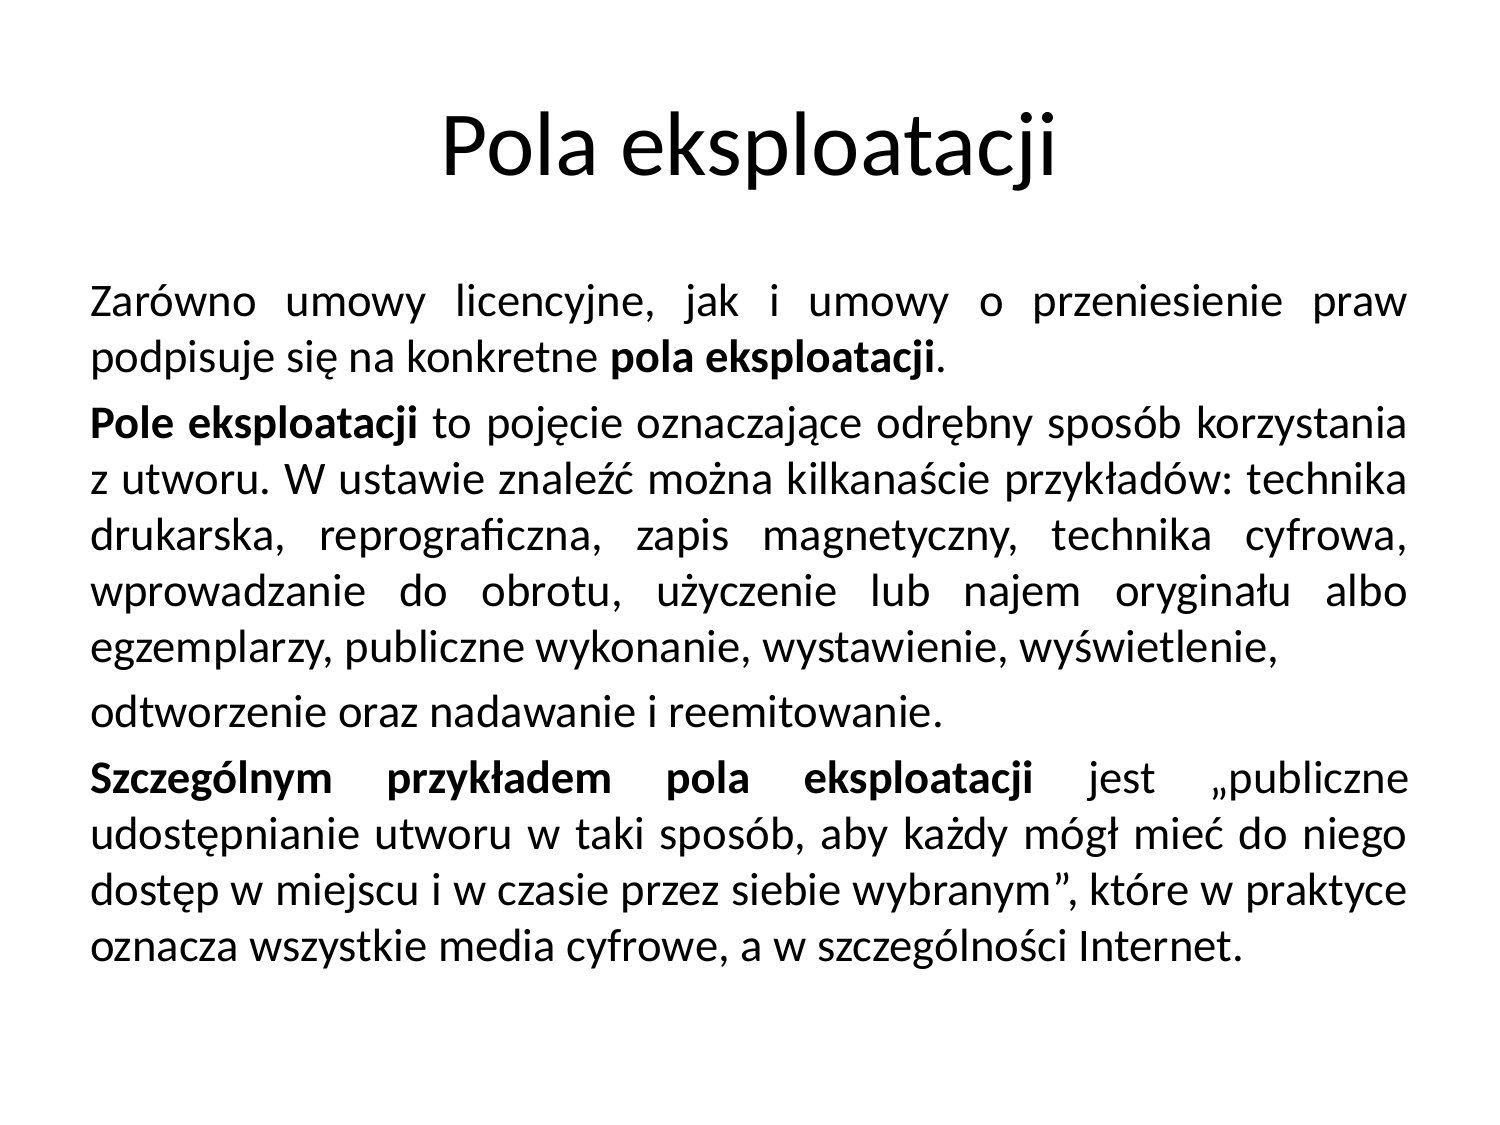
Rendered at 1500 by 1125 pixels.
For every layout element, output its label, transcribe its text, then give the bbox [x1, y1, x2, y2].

title Pola eksploatacji [75, 45, 1425, 233]
list Zarówno umowy licencyjne, jak i umowy o przeniesienie praw podpisuje się na konkretne pola eksploatacji. Pole eksploatacji to pojęcie oznaczające odrębny sposób korzystania z utworu. W ustawie znaleźć można kilkanaście przykładów: technika drukarska, reprograficzna, zapis magnetyczny, technika cyfrowa, wprowadzanie do obrotu, użyczenie lub najem oryginału albo egzemplarzy, publiczne wykonanie, wystawienie, wyświetlenie, odtworzenie oraz nadawanie i reemitowanie. Szczególnym przykładem pola eksploatacji jest „publiczne udostępnianie utworu w taki sposób, aby każdy mógł mieć do niego dostęp w miejscu i w czasie przez siebie wybranym”, które w praktyce oznacza wszystkie media cyfrowe, a w szczególności Internet. [75, 262, 1425, 1005]
